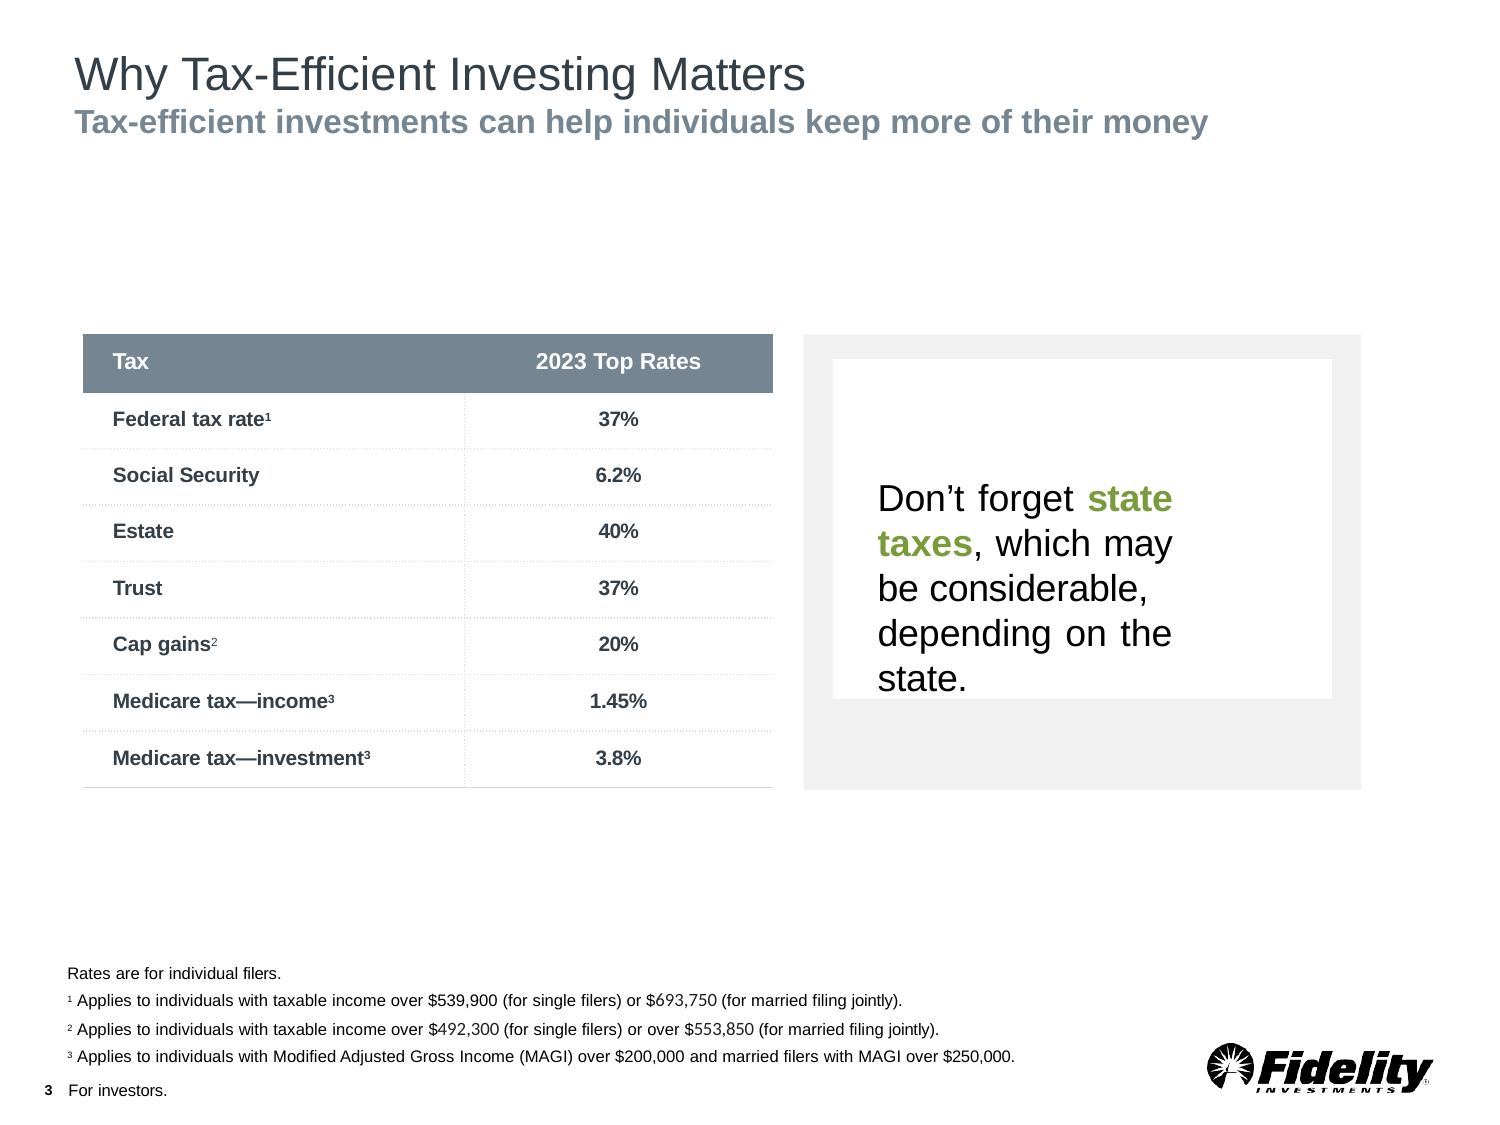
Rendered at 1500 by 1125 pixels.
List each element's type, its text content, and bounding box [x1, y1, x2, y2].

picture [1207, 1043, 1434, 1093]
table_cell 40% [464, 505, 773, 561]
text_box [803, 334, 1362, 790]
table_cell Cap gains2 [83, 618, 464, 674]
table_header 2023 Top Rates [464, 334, 773, 393]
table_cell Medicare tax—investment3 [83, 731, 464, 787]
table_cell Federal tax rate1 [83, 393, 464, 448]
table_cell 1.45% [464, 674, 773, 731]
table_cell 37% [464, 561, 773, 618]
table_cell 37% [464, 393, 773, 448]
table_cell 6.2% [464, 448, 773, 505]
text_box 3 For investors. [42, 1069, 171, 1102]
table_cell 20% [464, 618, 773, 674]
table_cell Estate [83, 505, 464, 561]
table_cell Medicare tax—income3 [83, 674, 464, 731]
table_header Tax [83, 334, 464, 393]
table_cell Trust [83, 561, 464, 618]
table_cell 3.8% [464, 731, 773, 787]
text_box Rates are for individual filers. 1 Applies to individuals with taxable income over $539,900 (for single filers) or $693,750 (for married filing jointly). 2 Applies to individuals with taxable income over $492,300 (for single filers) or over $553,850 (for married filing jointly). 3 Applies to individuals with Modified Adjusted Gross Income (MAGI) over $200,000 and married filers with MAGI over $250,000. [61, 955, 1025, 1067]
title Why Tax-Efficient Investing Matters Tax-efficient investments can help individuals keep more of their money [72, 41, 1405, 232]
table_cell Social Security [83, 448, 464, 505]
text_box Don’t forget state taxes, which may be considerable, depending on the state. [832, 359, 1333, 699]
